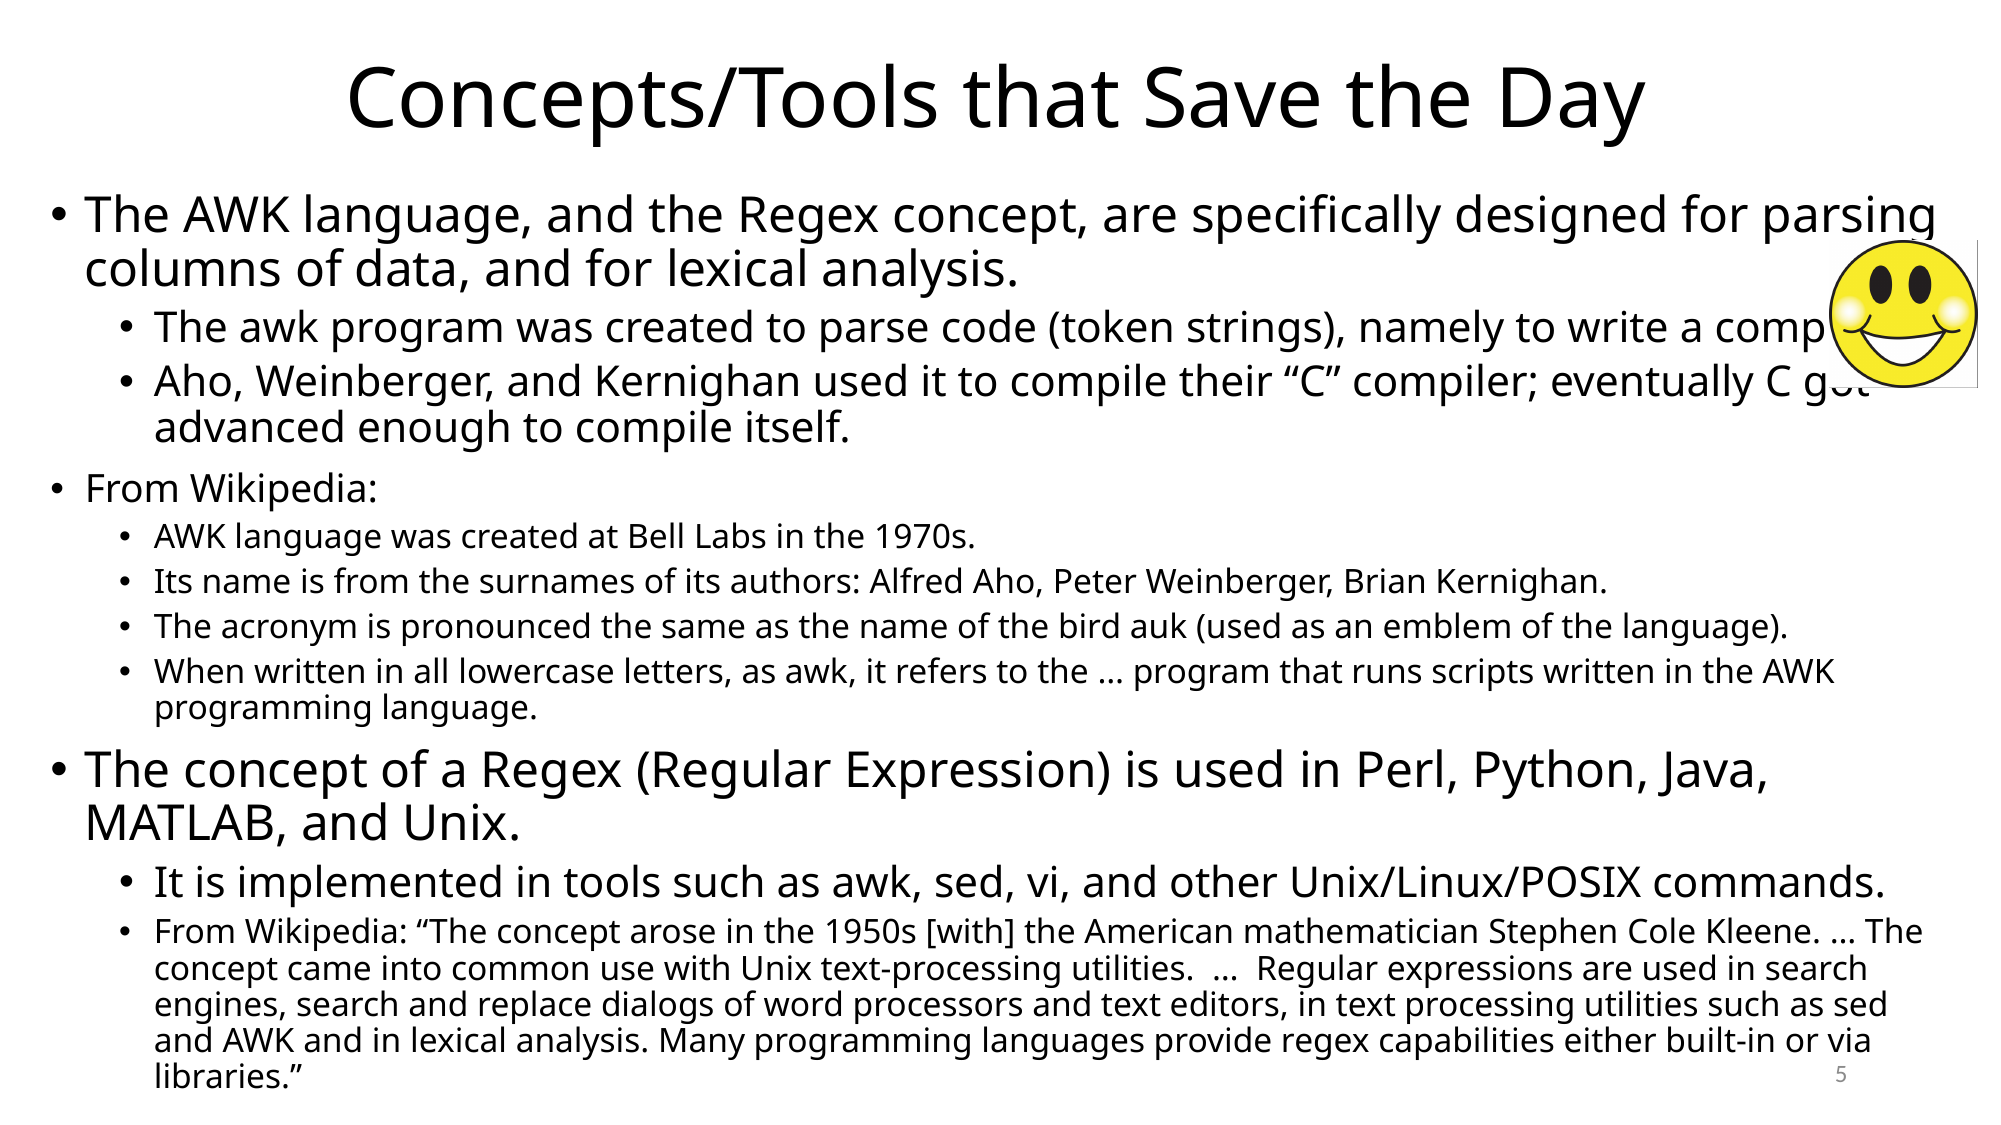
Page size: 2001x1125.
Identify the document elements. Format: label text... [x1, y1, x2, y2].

slide_number 5 [1412, 1042, 1863, 1103]
title Concepts/Tools that Save the Day [133, 33, 1859, 168]
picture [1829, 240, 1978, 389]
list The AWK language, and the Regex concept, are specifically designed for parsing columns of data, and for lexical analysis. The awk program was created to parse code (token strings), namely to write a compiler. Aho, Weinberger, and Kernighan used it to compile their “C” compiler; eventually C got advanced enough to compile itself. From Wikipedia: AWK language was created at Bell Labs in the 1970s. Its name is from the surnames of its authors: Alfred Aho, Peter Weinberger, Brian Kernighan. The acronym is pronounced the same as the name of the bird auk (used as an emblem of the language). When written in all lowercase letters, as awk, it refers to the … program that runs scripts written in the AWK programming language. The concept of a Regex (Regular Expression) is used in Perl, Python, Java, MATLAB, and Unix. It is implemented in tools such as awk, sed, vi, and other Unix/Linux/POSIX commands. From Wikipedia: “The concept arose in the 1950s [with] the American mathematician Stephen Cole Kleene. … The concept came into common use with Unix text-processing utilities. … Regular expressions are used in search engines, search and replace dialogs of word processors and text editors, in text processing utilities such as sed and AWK and in lexical analysis. Many programming languages provide regex capabilities either built-in or via libraries.” [35, 182, 1957, 1105]
